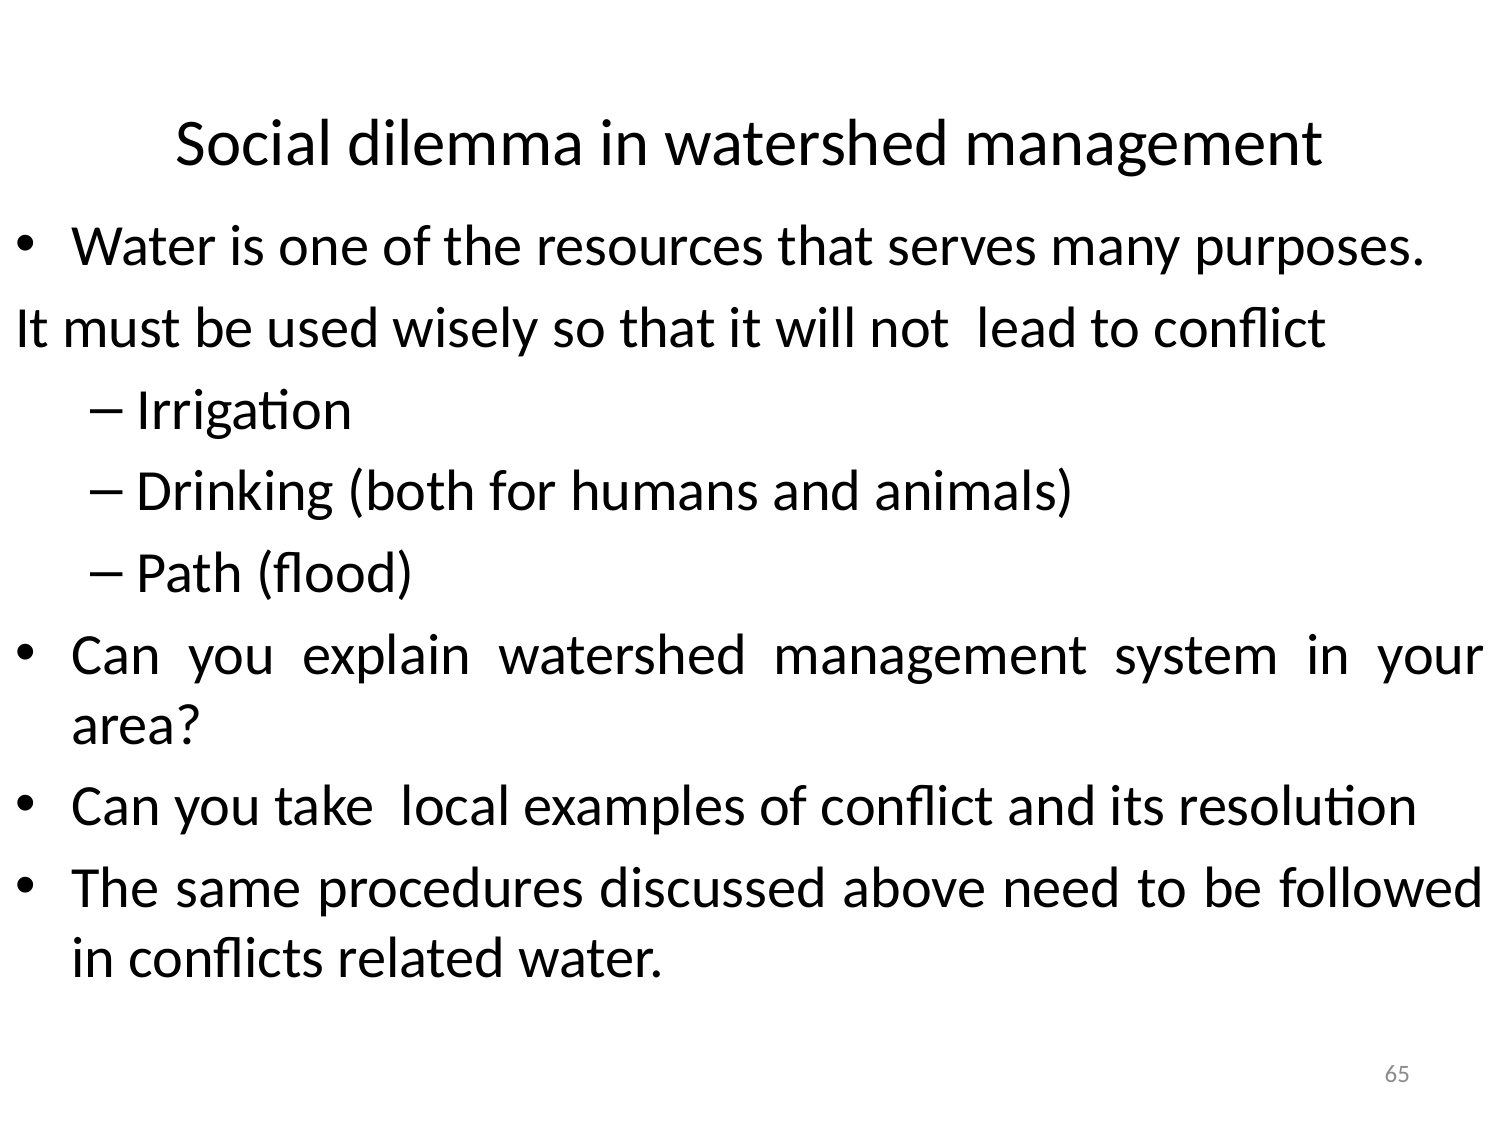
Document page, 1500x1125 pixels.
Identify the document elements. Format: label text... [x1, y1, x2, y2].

title Social dilemma in watershed management [75, 45, 1425, 200]
list Water is one of the resources that serves many purposes. It must be used wisely so that it will not lead to conflict Irrigation Drinking (both for humans and animals) Path (flood) Can you explain watershed management system in your area? Can you take local examples of conflict and its resolution The same procedures discussed above need to be followed in conflicts related water. [0, 200, 1500, 1063]
slide_number 65 [1074, 1042, 1425, 1103]
